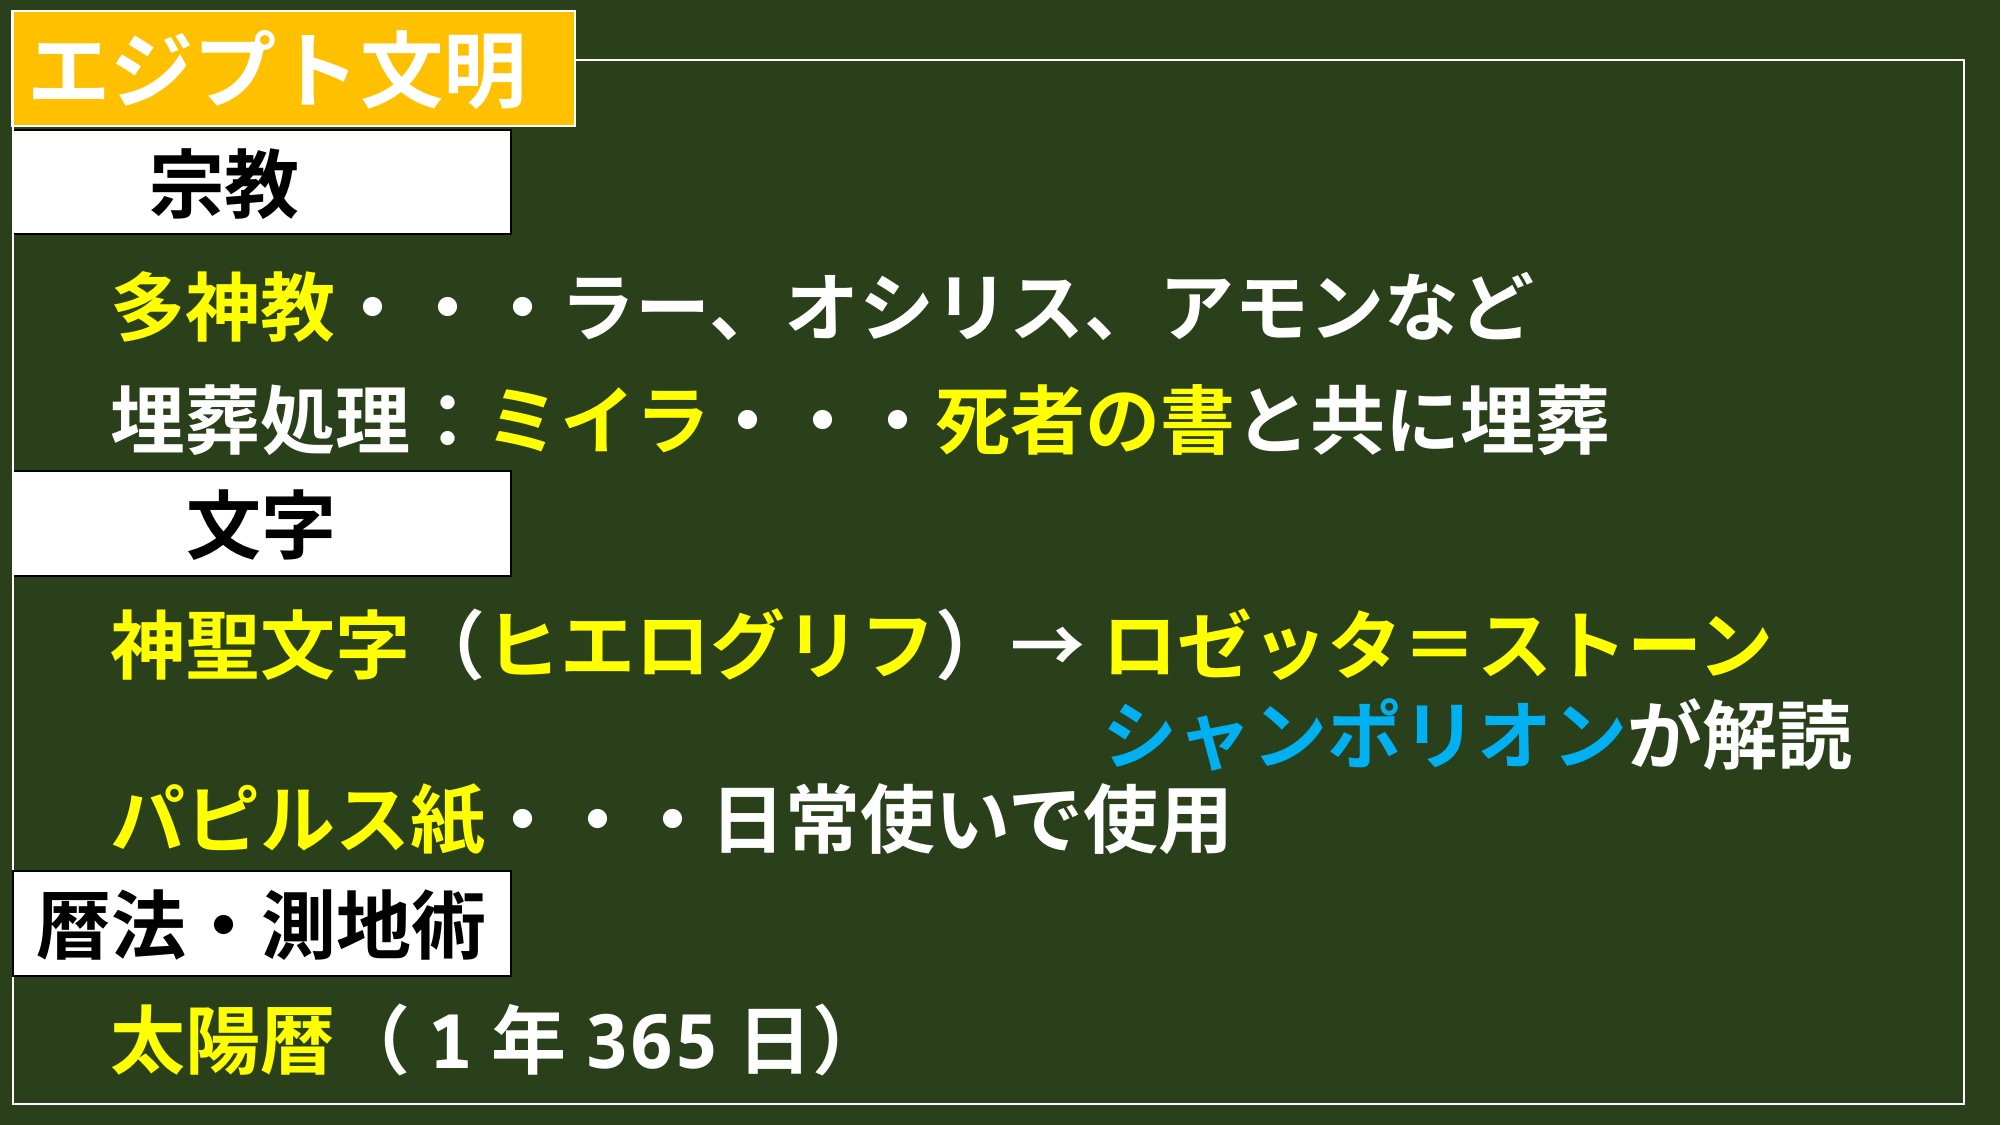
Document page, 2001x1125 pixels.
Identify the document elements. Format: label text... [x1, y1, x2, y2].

text_box パピルス紙・・・日常使いで使用 [95, 765, 1704, 870]
text_box 埋葬処理：ミイラ・・・死者の書と共に埋葬 [95, 366, 1815, 472]
text_box 神聖文字（ヒエログリフ）→ ロゼッタ＝ストーン シャンポリオンが解読 [95, 591, 1964, 787]
text_box [12, 59, 1965, 1105]
text_box エジプト文明 [11, 10, 576, 127]
text_box 太陽暦（1年365日） [95, 985, 1931, 1091]
text_box 暦法・測地術 [12, 870, 512, 977]
